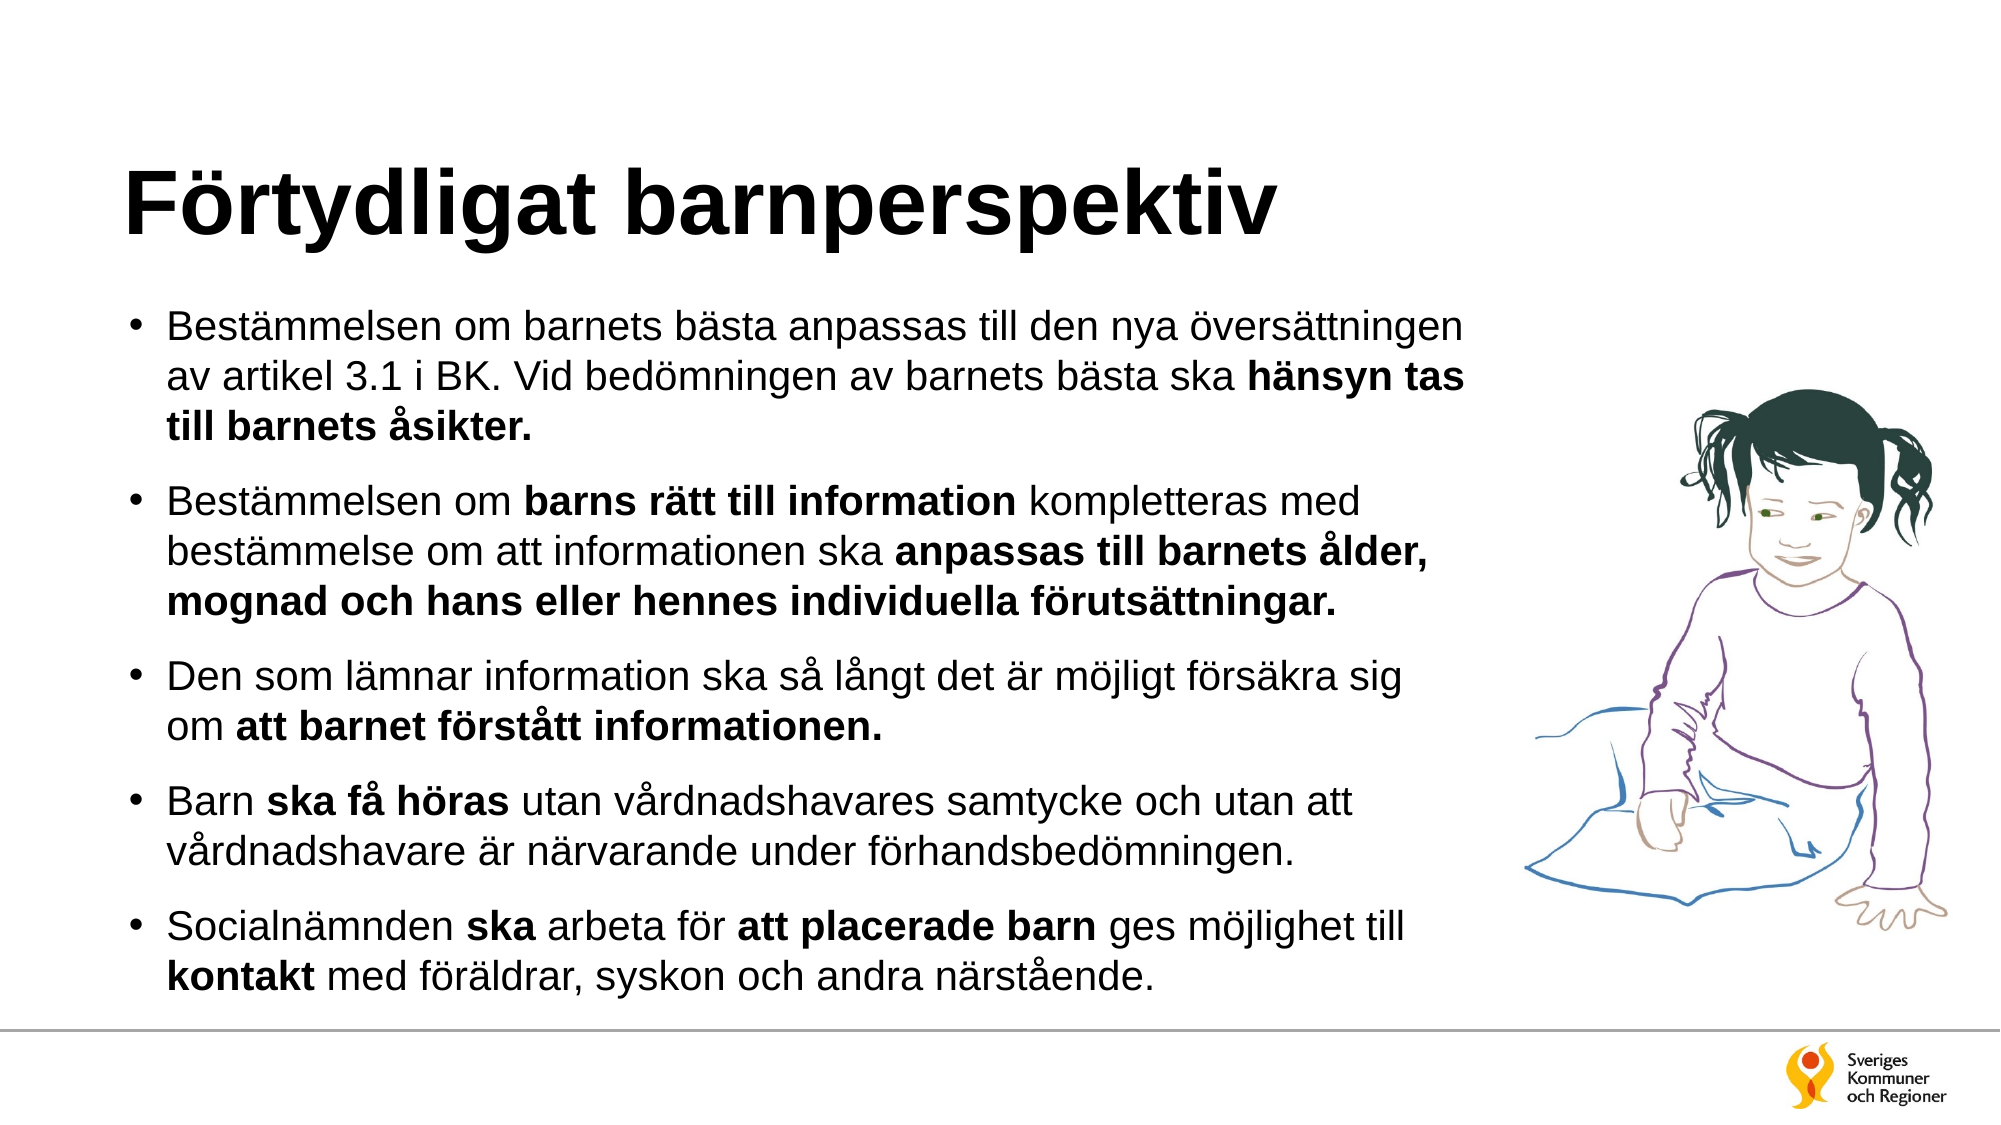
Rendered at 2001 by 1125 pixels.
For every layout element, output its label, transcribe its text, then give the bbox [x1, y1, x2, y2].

title Förtydligat barnperspektiv [108, 143, 1686, 346]
list Bestämmelsen om barnets bästa anpassas till den nya översättningen av artikel 3.1 i BK. Vid bedömningen av barnets bästa ska hänsyn tas till barnets åsikter. Bestämmelsen om barns rätt till information kompletteras med bestämmelse om att informationen ska anpassas till barnets ålder, mognad och hans eller hennes individuella förutsättningar. Den som lämnar information ska så långt det är möjligt försäkra sig om att barnet förstått informationen. Barn ska få höras utan vårdnadshavares samtycke och utan att vårdnadshavare är närvarande under förhandsbedömningen. Socialnämnden ska arbeta för att placerade barn ges möjlighet till kontakt med föräldrar, syskon och andra närstående. [108, 291, 1485, 1035]
picture [1484, 366, 1981, 955]
picture [1786, 1042, 1947, 1109]
